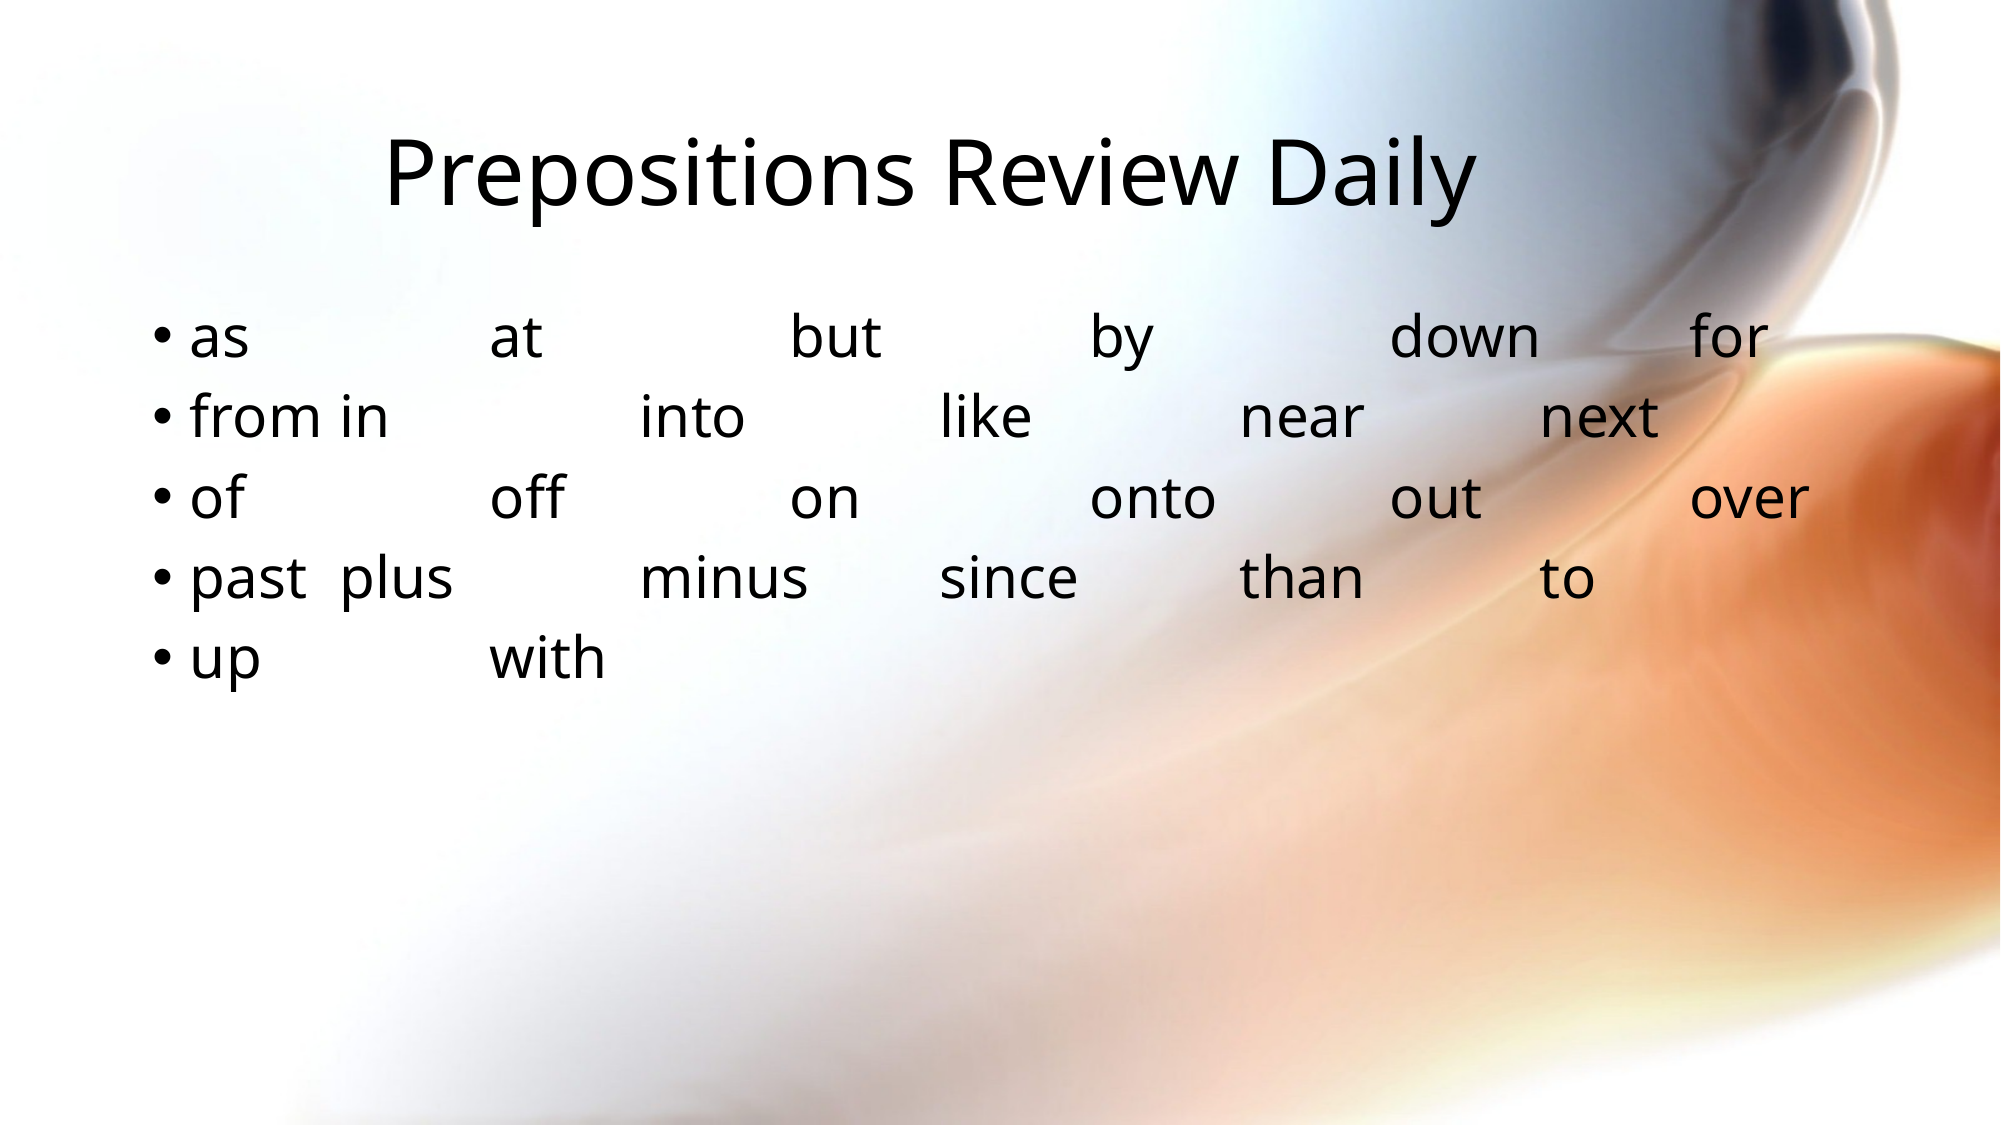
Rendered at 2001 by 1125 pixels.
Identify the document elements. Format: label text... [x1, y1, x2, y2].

title Prepositions Review Daily [367, 59, 1863, 278]
list as at but by down for from in into like near next of off on onto out over past plus minus since than to up with [137, 299, 1863, 1014]
picture [0, 0, 2001, 1125]
